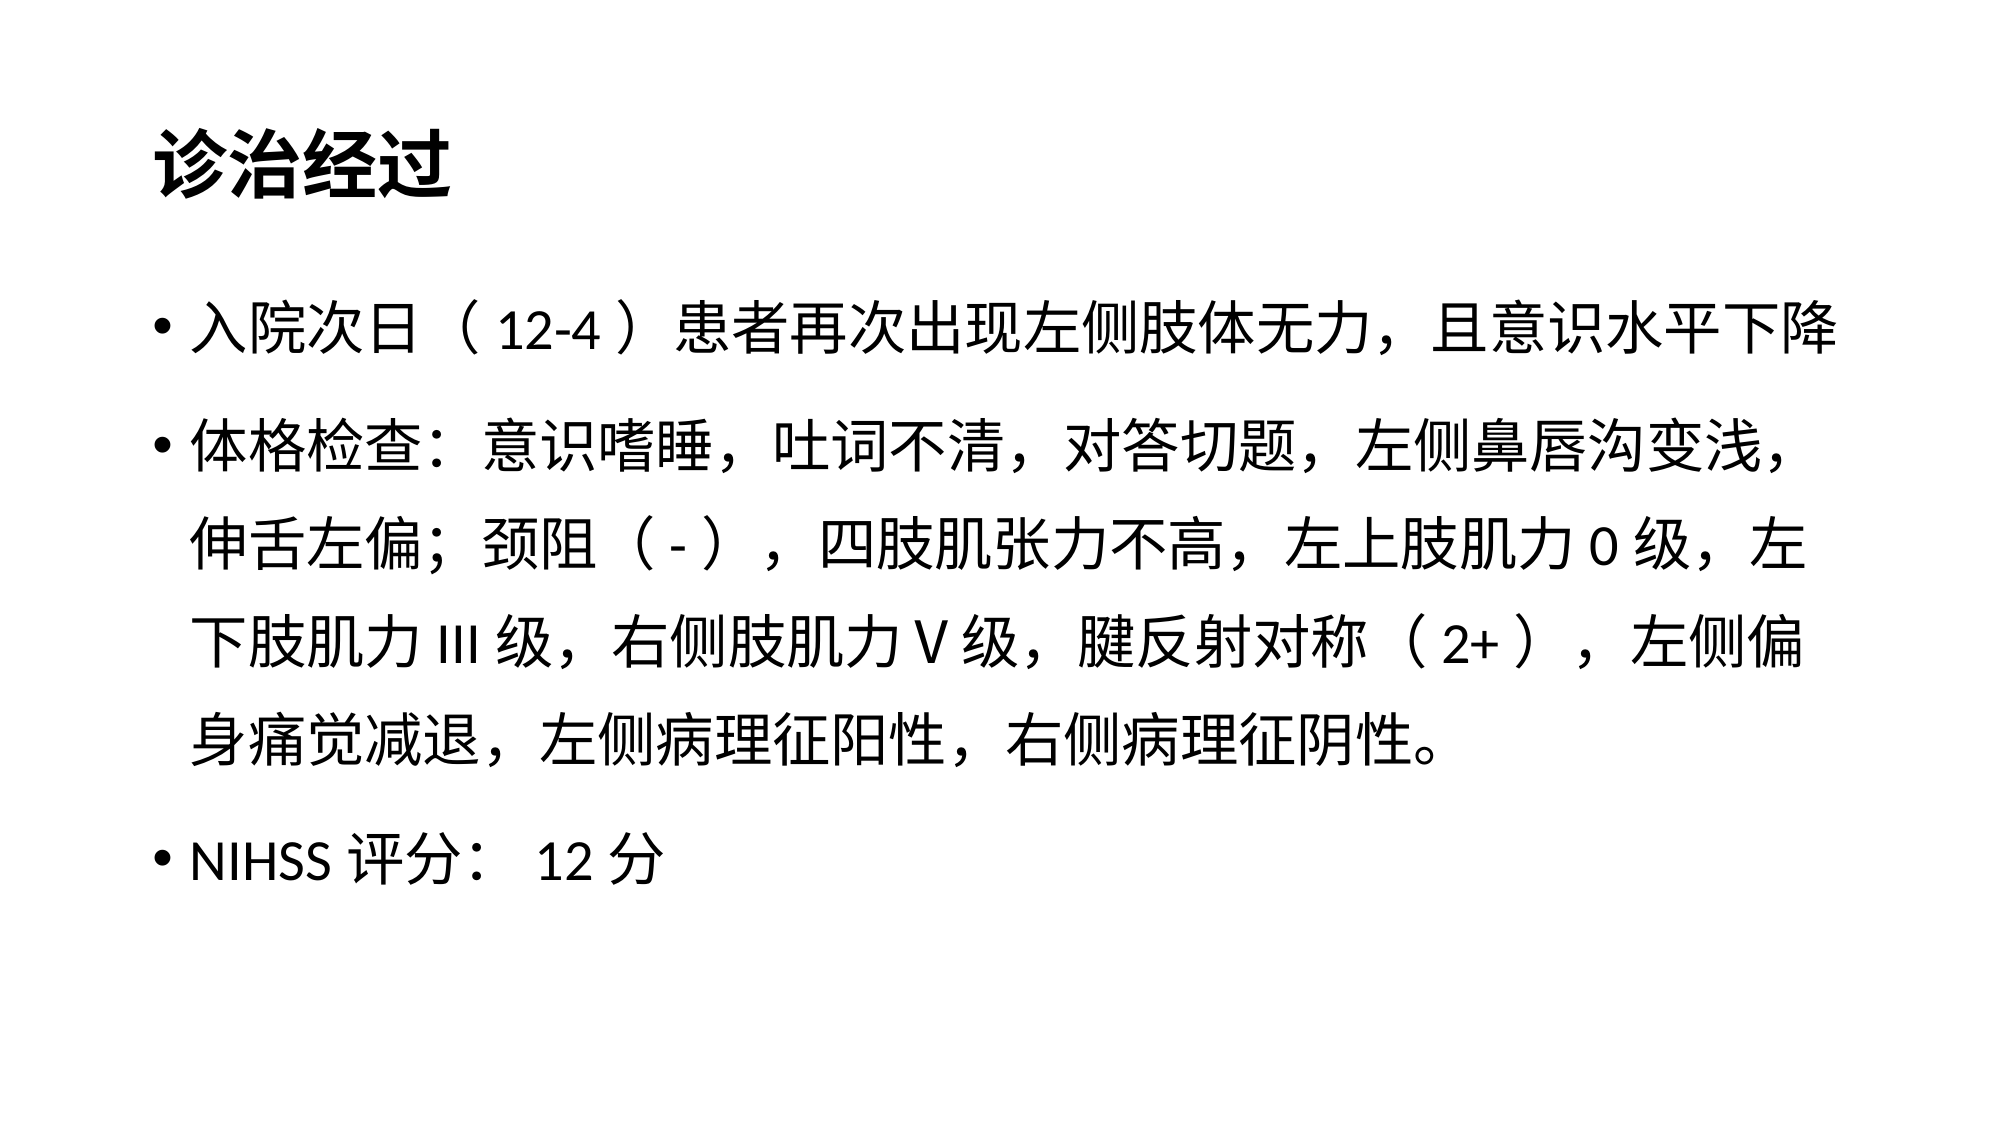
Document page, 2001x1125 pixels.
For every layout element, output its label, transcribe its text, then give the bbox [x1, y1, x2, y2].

list 入院次日（12-4）患者再次出现左侧肢体无力，且意识水平下降 体格检查：意识嗜睡，吐词不清，对答切题，左侧鼻唇沟变浅，伸舌左偏；颈阻（-），四肢肌张力不高，左上肢肌力0级，左下肢肌力III级，右侧肢肌力Ⅴ级，腱反射对称（2+），左侧偏身痛觉减退，左侧病理征阳性，右侧病理征阴性。 NIHSS评分：12分 [137, 255, 1863, 1014]
title 诊治经过 [137, 59, 1863, 255]
